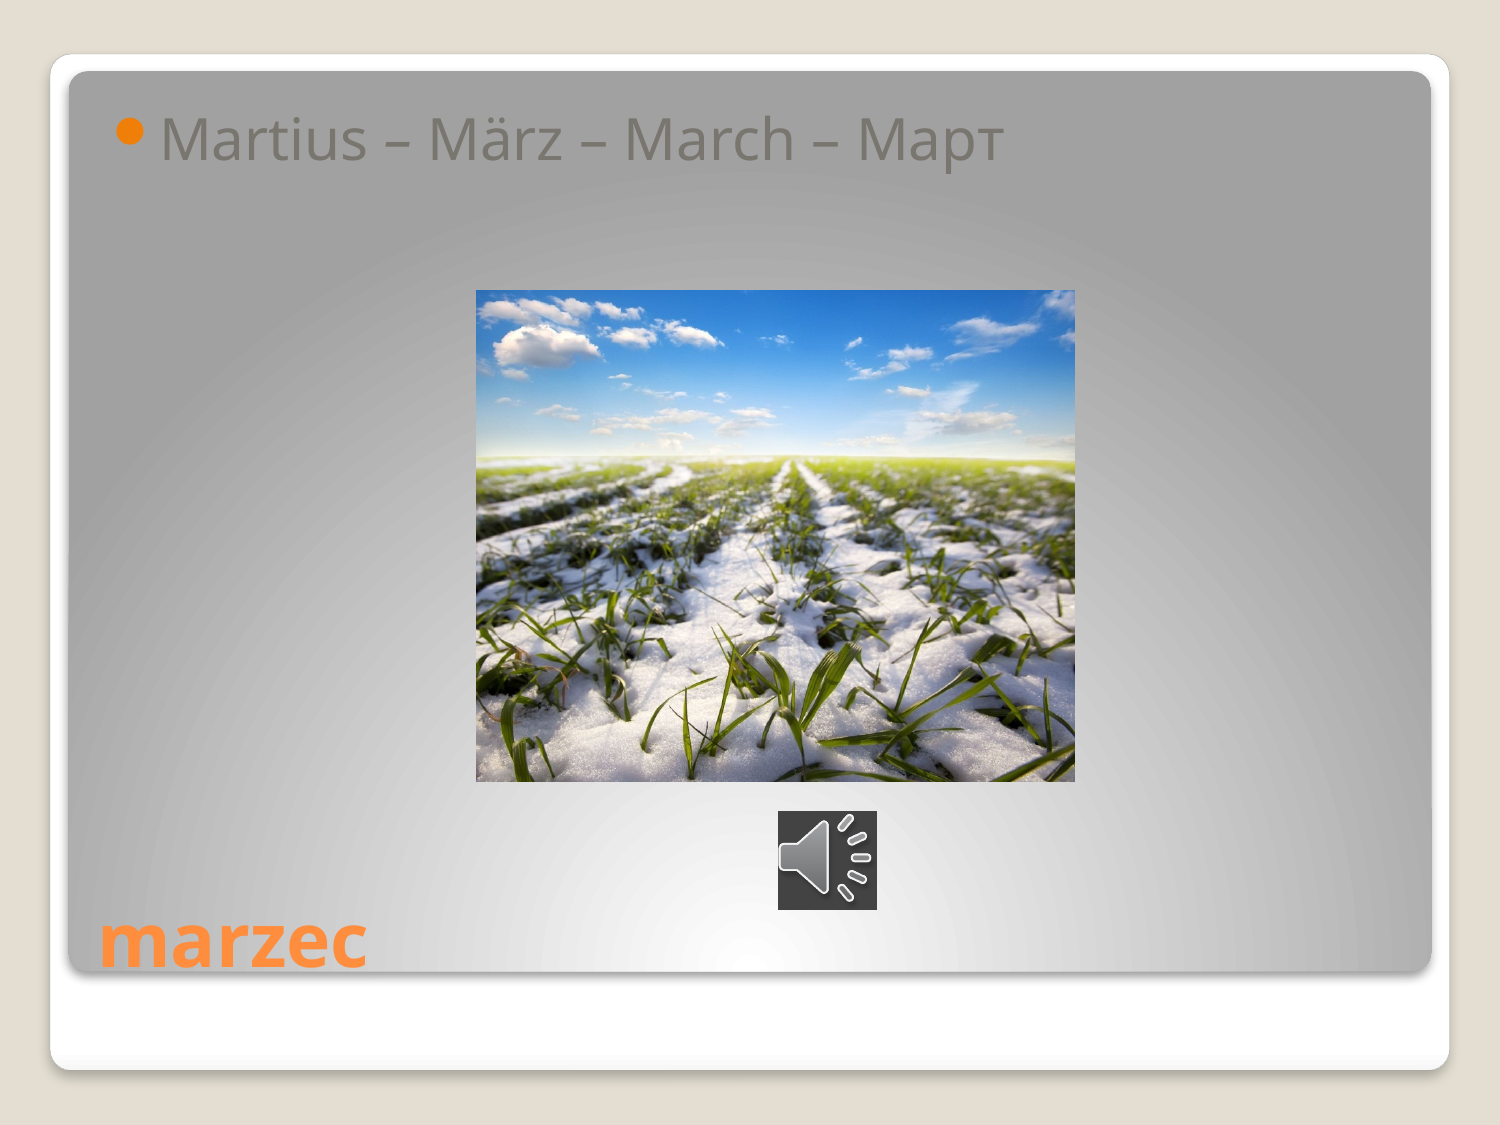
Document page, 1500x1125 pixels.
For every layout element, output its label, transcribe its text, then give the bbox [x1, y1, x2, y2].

list Martius – März – March – Март [82, 86, 1425, 774]
title marzec [82, 817, 1425, 991]
picture [476, 290, 1075, 782]
picture [777, 810, 878, 911]
